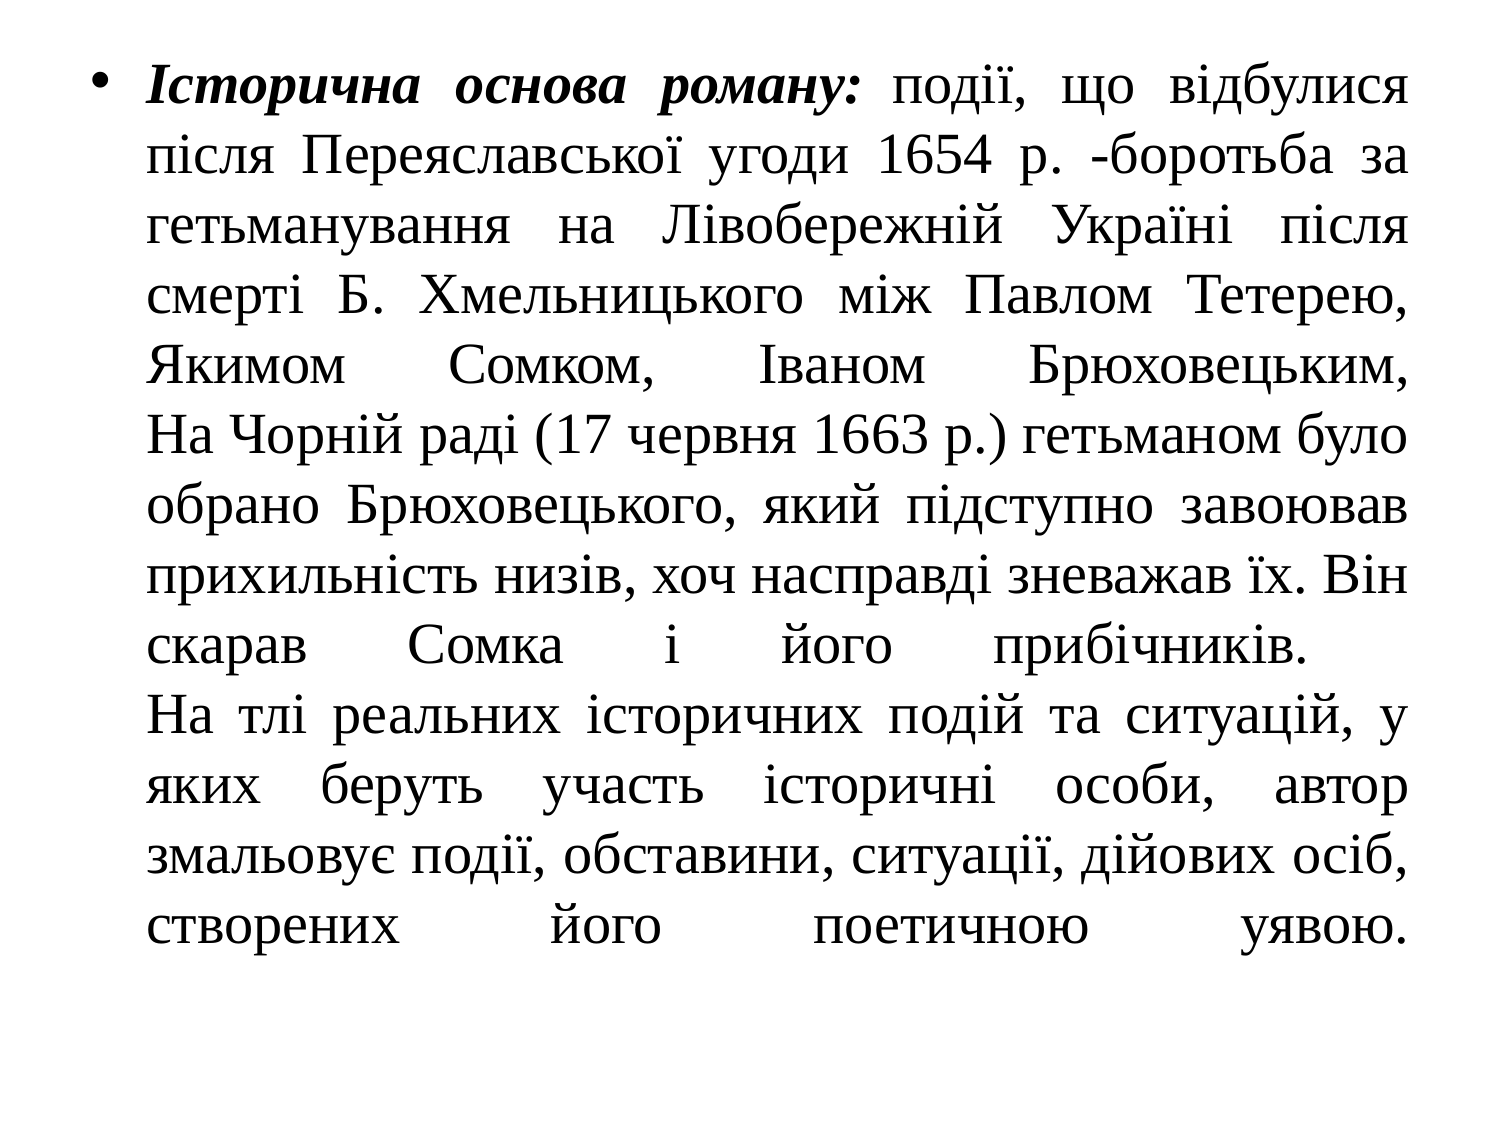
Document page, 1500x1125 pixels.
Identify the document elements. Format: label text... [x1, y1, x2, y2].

list Історична основа роману: події, що відбулися після Переяславської угоди 1654 р. -боротьба за гетьманування на Лівобережній Україні після смерті Б. Хмельницького між Павлом Тетерею, Якимом Сомком, Іваном Брюховецьким, На Чорній раді (17 червня 1663 р.) гетьманом було обрано Брюховецького, який підступно завоював прихильність низів, хоч насправді зневажав їх. Він скарав Сомка і його прибічників. На тлі реальних історичних подій та ситуацій, у яких беруть участь історичні особи, автор змальовує події, обставини, ситуації, дійових осіб, створених його поетичною уявою. [75, 37, 1425, 1005]
